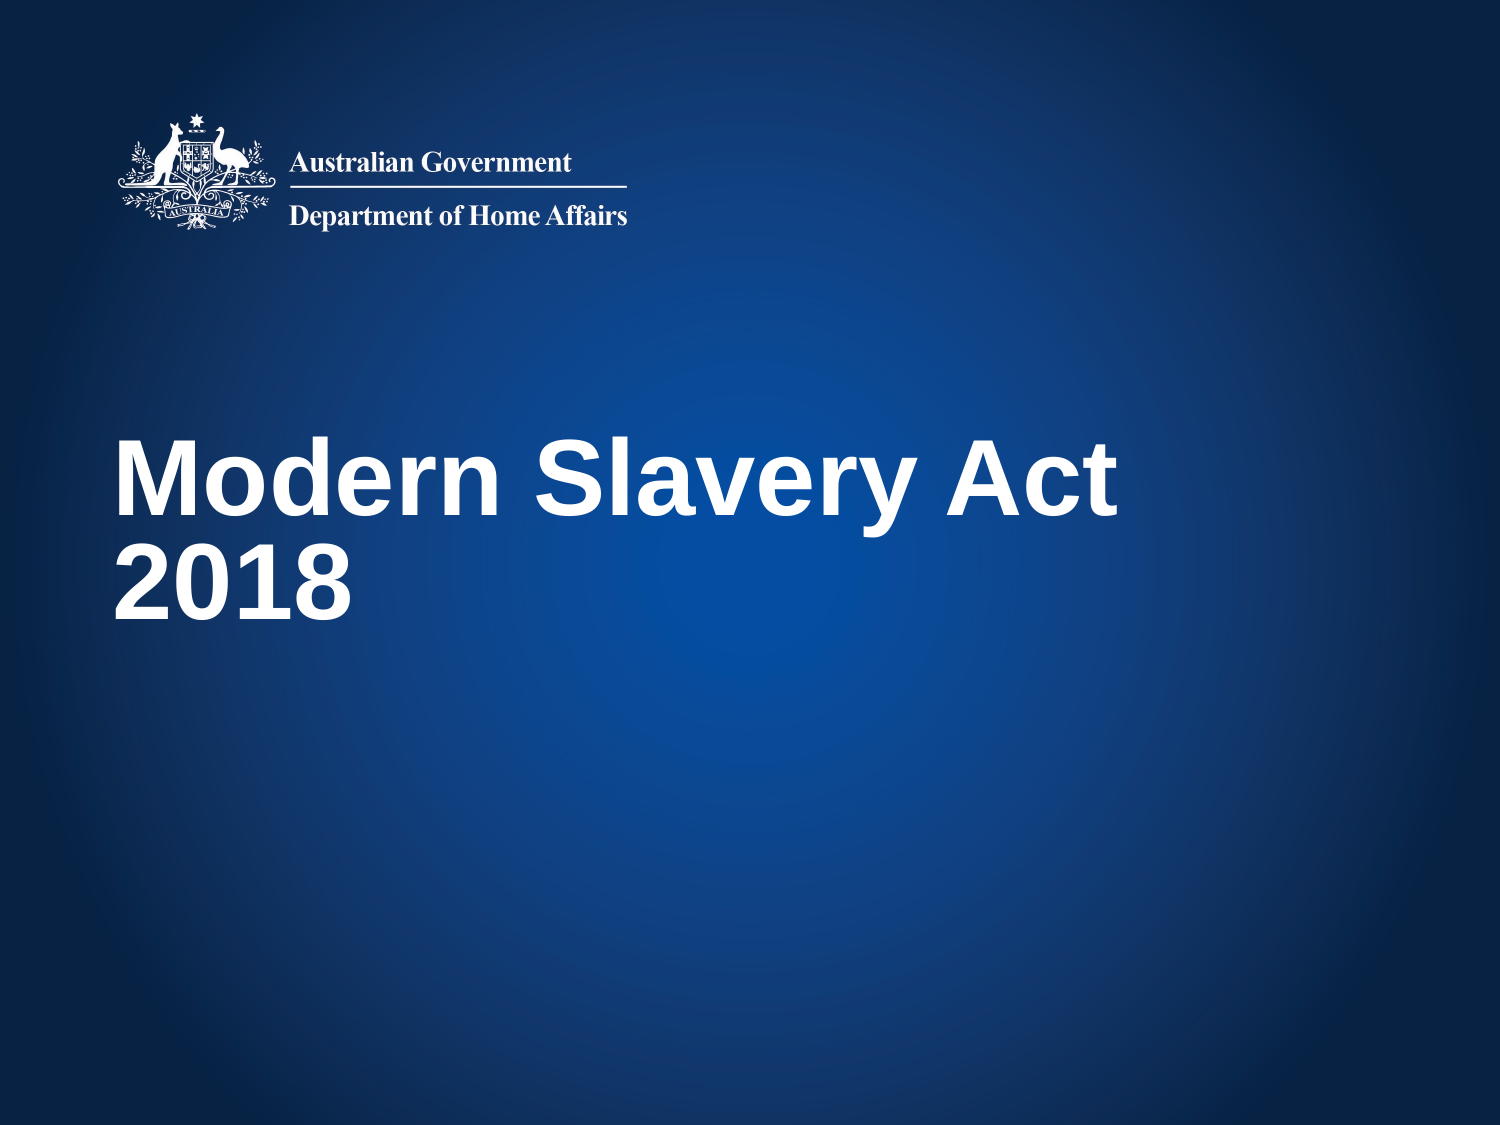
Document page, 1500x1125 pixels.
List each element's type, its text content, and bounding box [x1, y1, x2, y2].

picture [0, 0, 1500, 1125]
title Modern Slavery Act 2018 [112, 432, 1318, 643]
